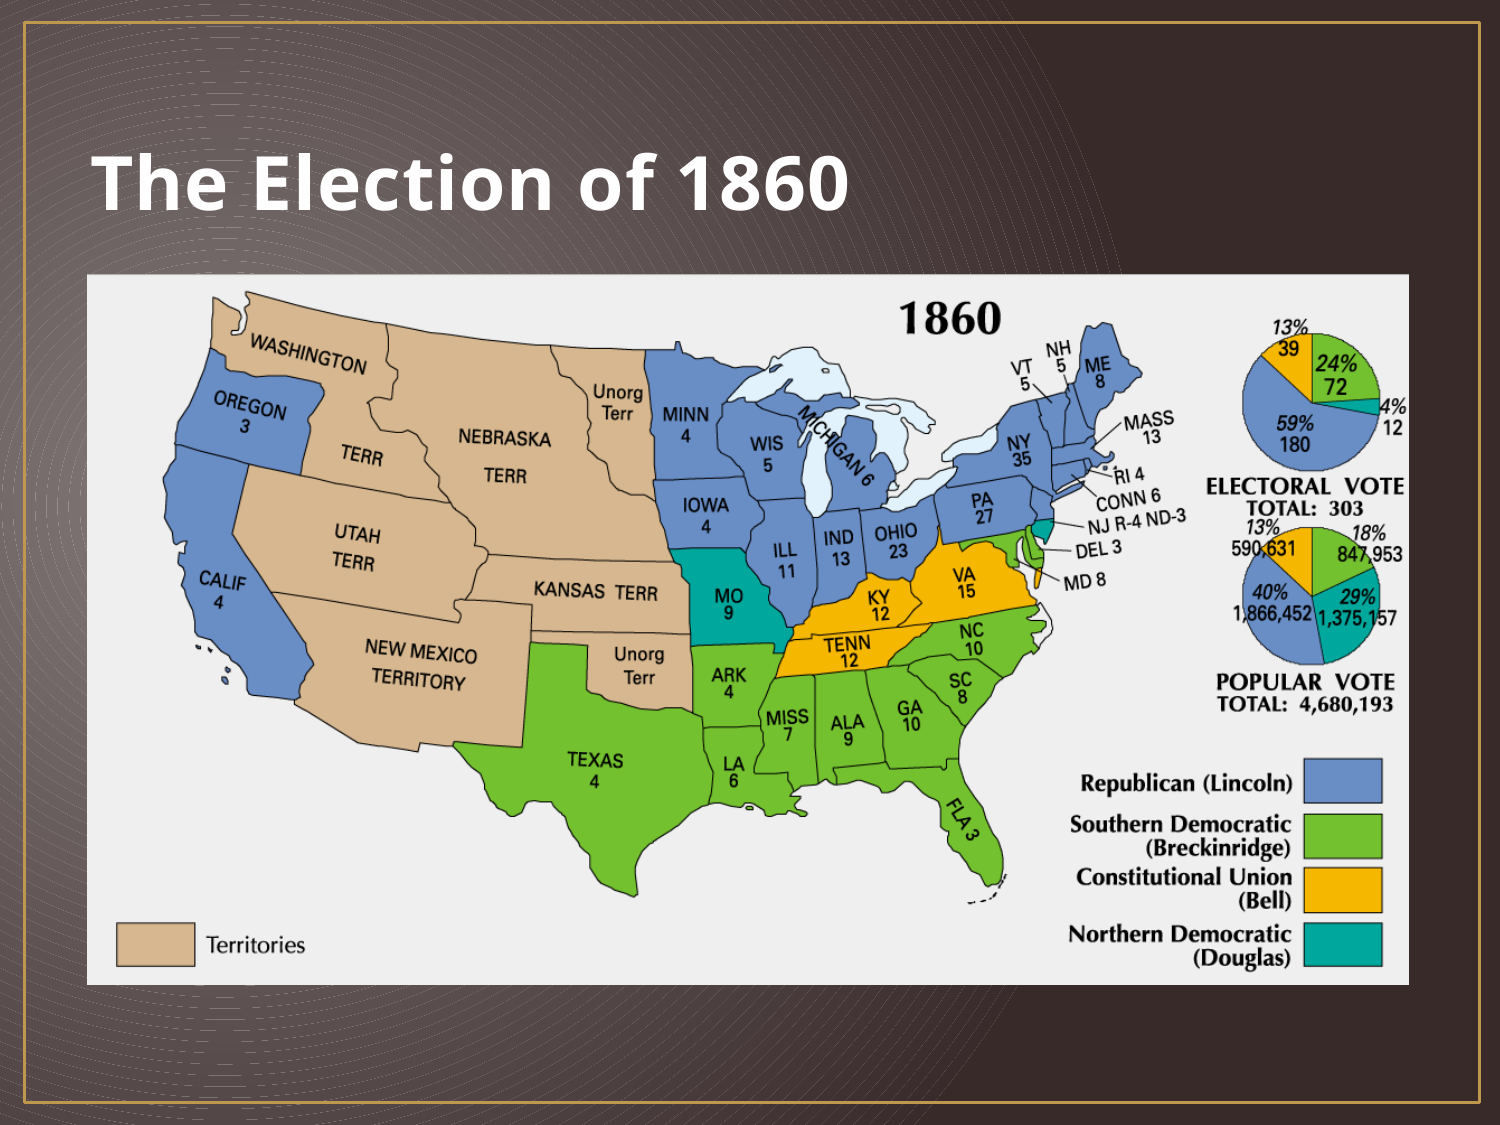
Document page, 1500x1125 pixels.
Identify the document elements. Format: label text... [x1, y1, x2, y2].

picture [87, 274, 1409, 985]
title The Election of 1860 [75, 45, 1425, 233]
